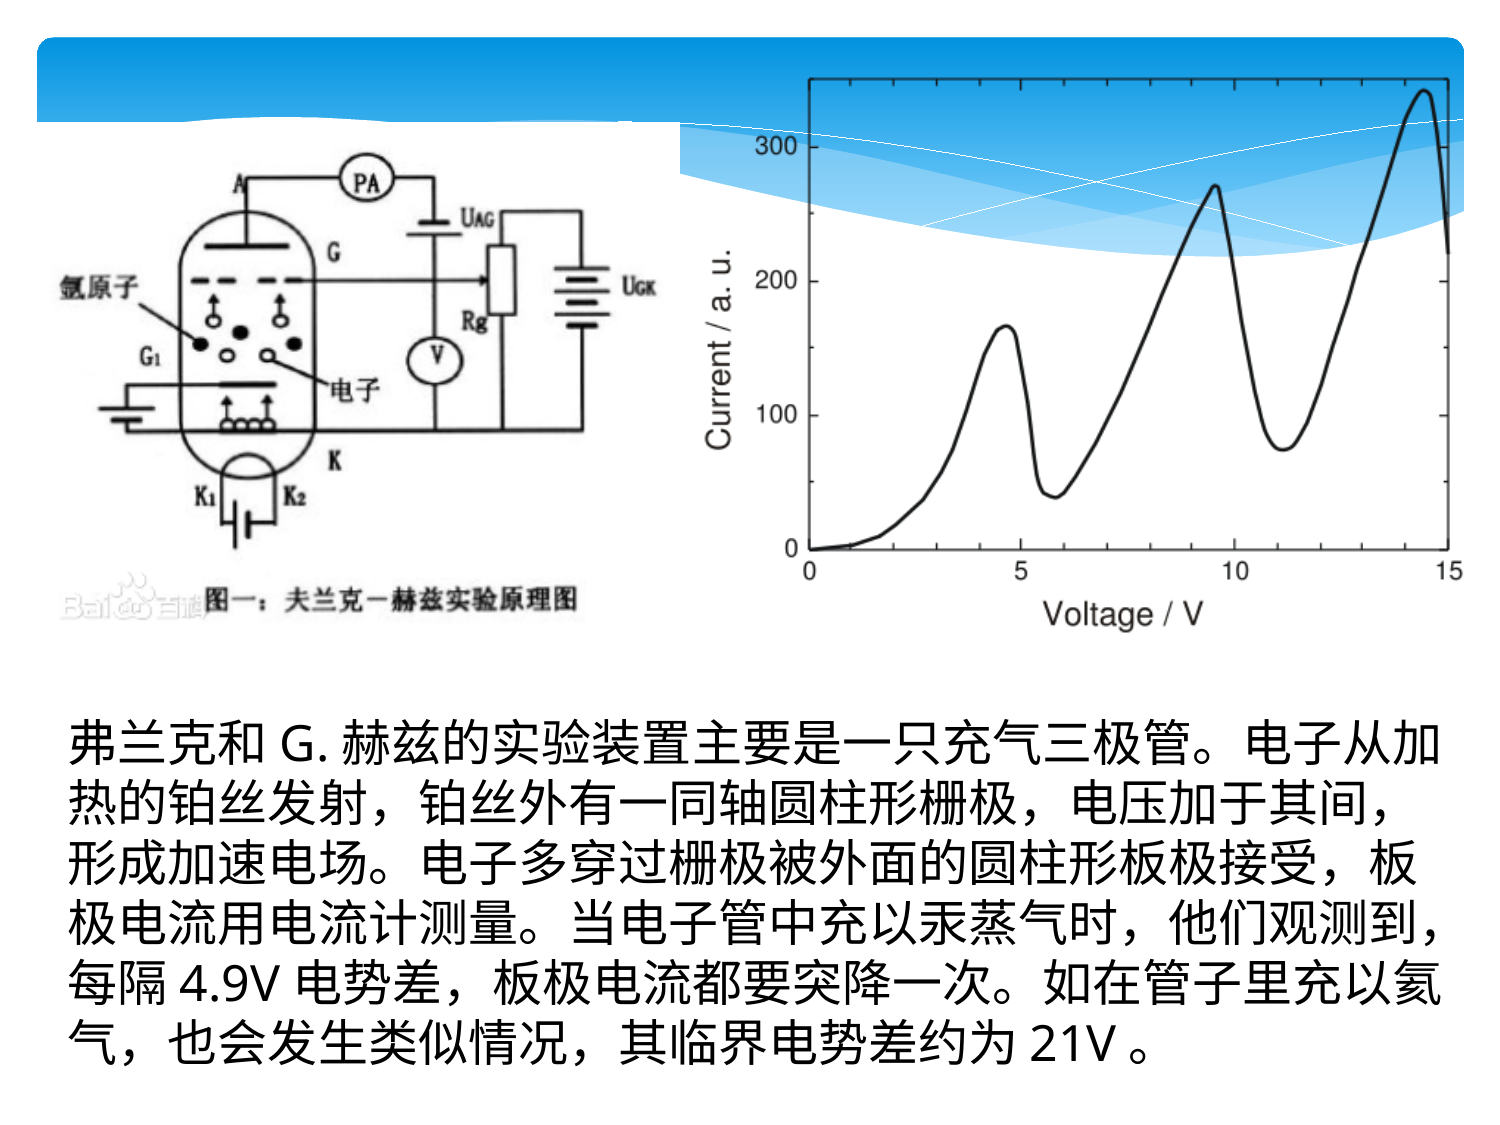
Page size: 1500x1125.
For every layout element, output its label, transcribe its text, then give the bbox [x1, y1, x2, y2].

picture [29, 121, 680, 646]
picture [702, 66, 1469, 640]
text_box 弗兰克和G.赫兹的实验装置主要是一只充气三极管。电子从加热的铂丝发射，铂丝外有一同轴圆柱形栅极，电压加于其间，形成加速电场。电子多穿过栅极被外面的圆柱形板极接受，板极电流用电流计测量。当电子管中充以汞蒸气时，他们观测到，每隔4.9V电势差，板极电流都要突降一次。如在管子里充以氦气，也会发生类似情况，其临界电势差约为21V。 [53, 704, 1459, 1079]
